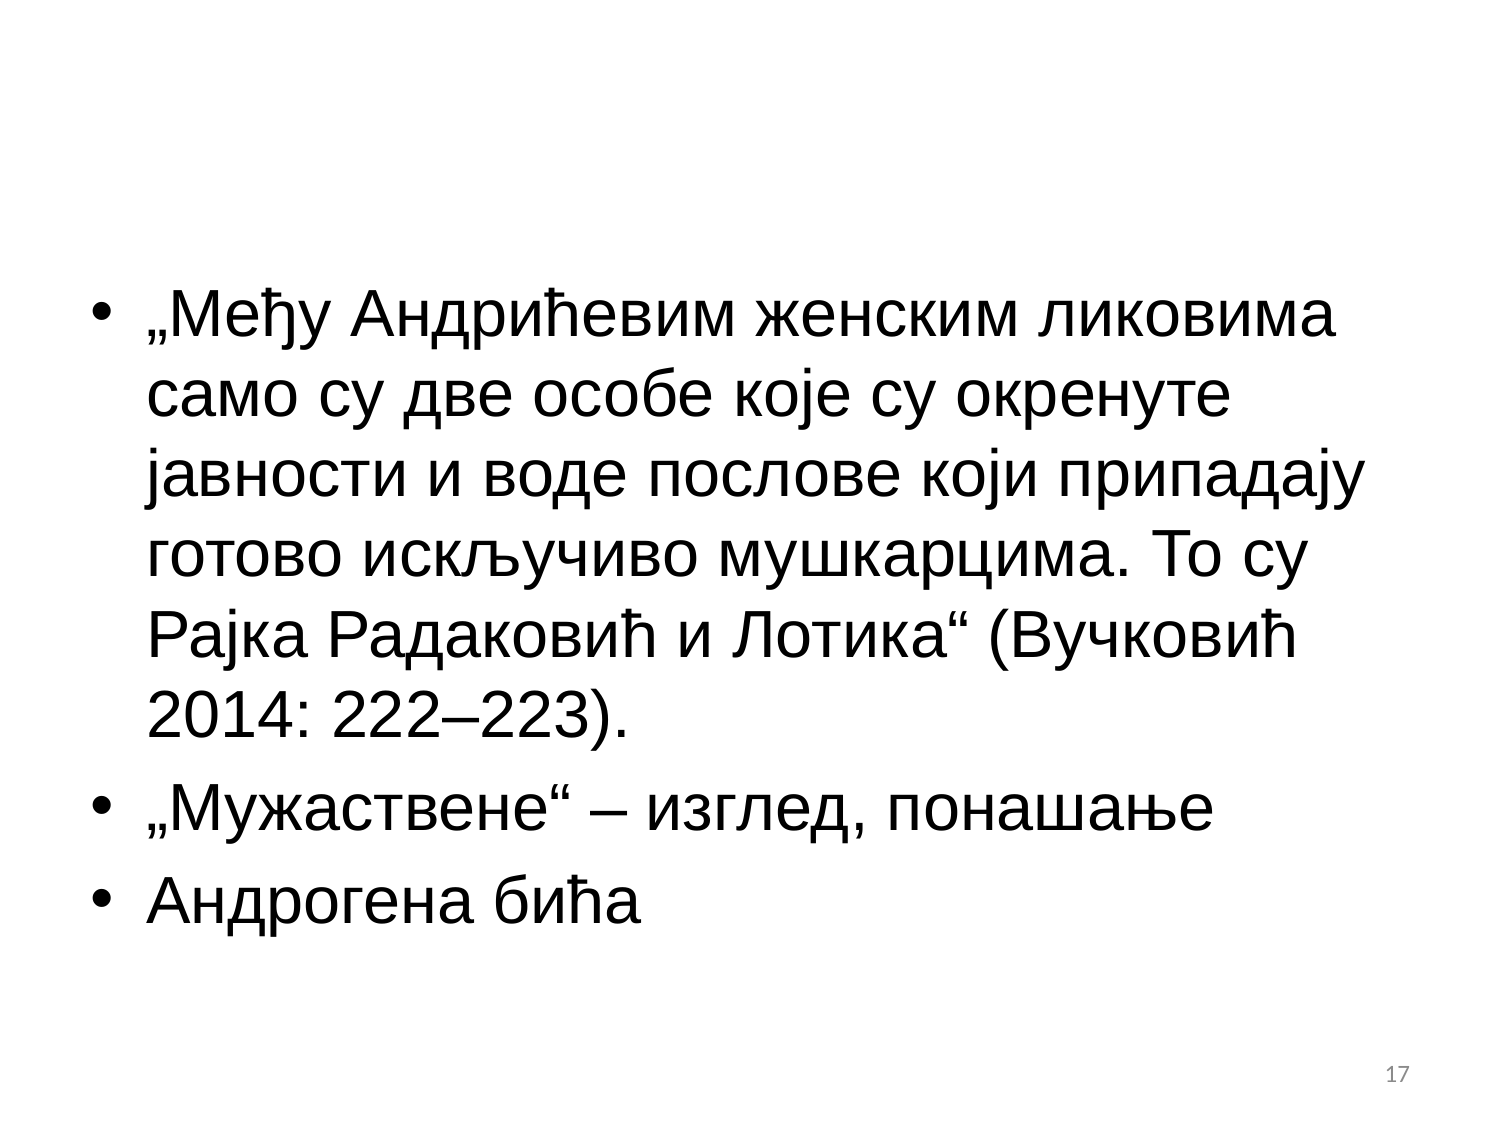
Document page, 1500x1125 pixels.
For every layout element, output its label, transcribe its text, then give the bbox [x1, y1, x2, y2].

list „Међу Андрићевим женским ликовима само су две особе које су окренуте јавности и воде послове који припадају готово искључиво мушкарцима. То су Рајка Радаковић и Лотика“ (Вучковић 2014: 222–223). „Мужаствене“ – изглед, понашање Андрогена бића [75, 262, 1425, 1005]
slide_number 17 [1074, 1042, 1425, 1103]
